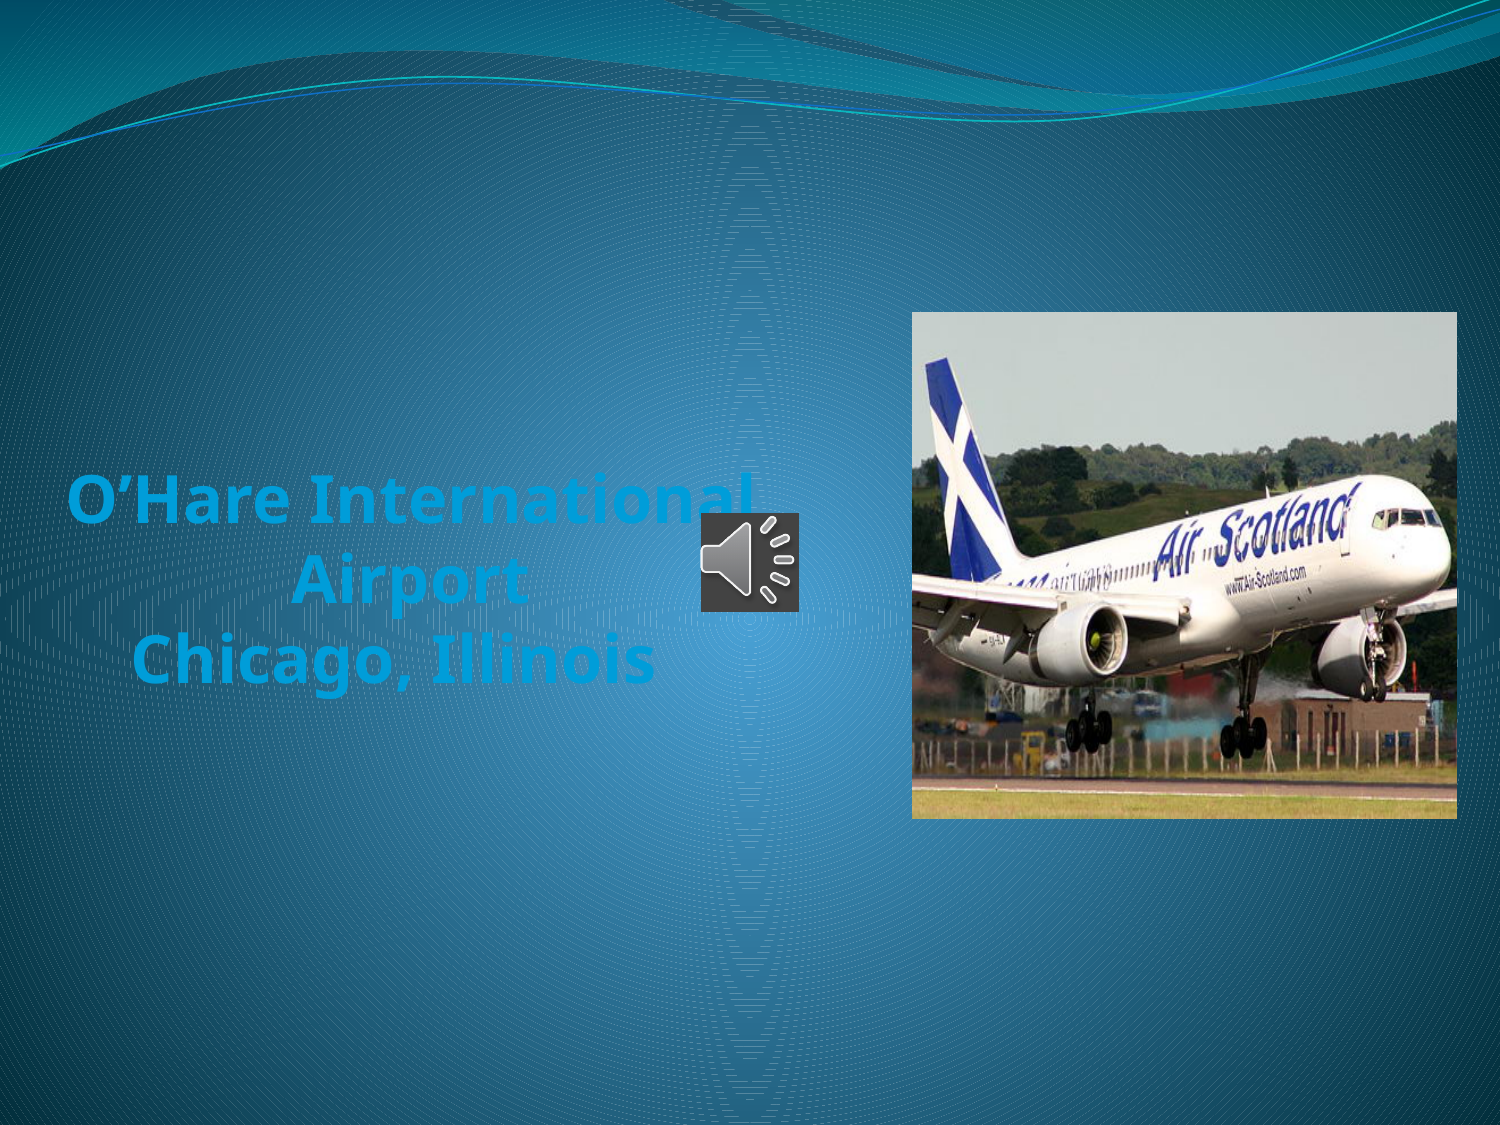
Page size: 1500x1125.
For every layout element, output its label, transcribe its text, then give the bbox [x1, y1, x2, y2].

picture [912, 312, 1457, 820]
picture [699, 512, 801, 613]
title O’Hare International Airport Chicago, Illinois [50, 434, 775, 697]
